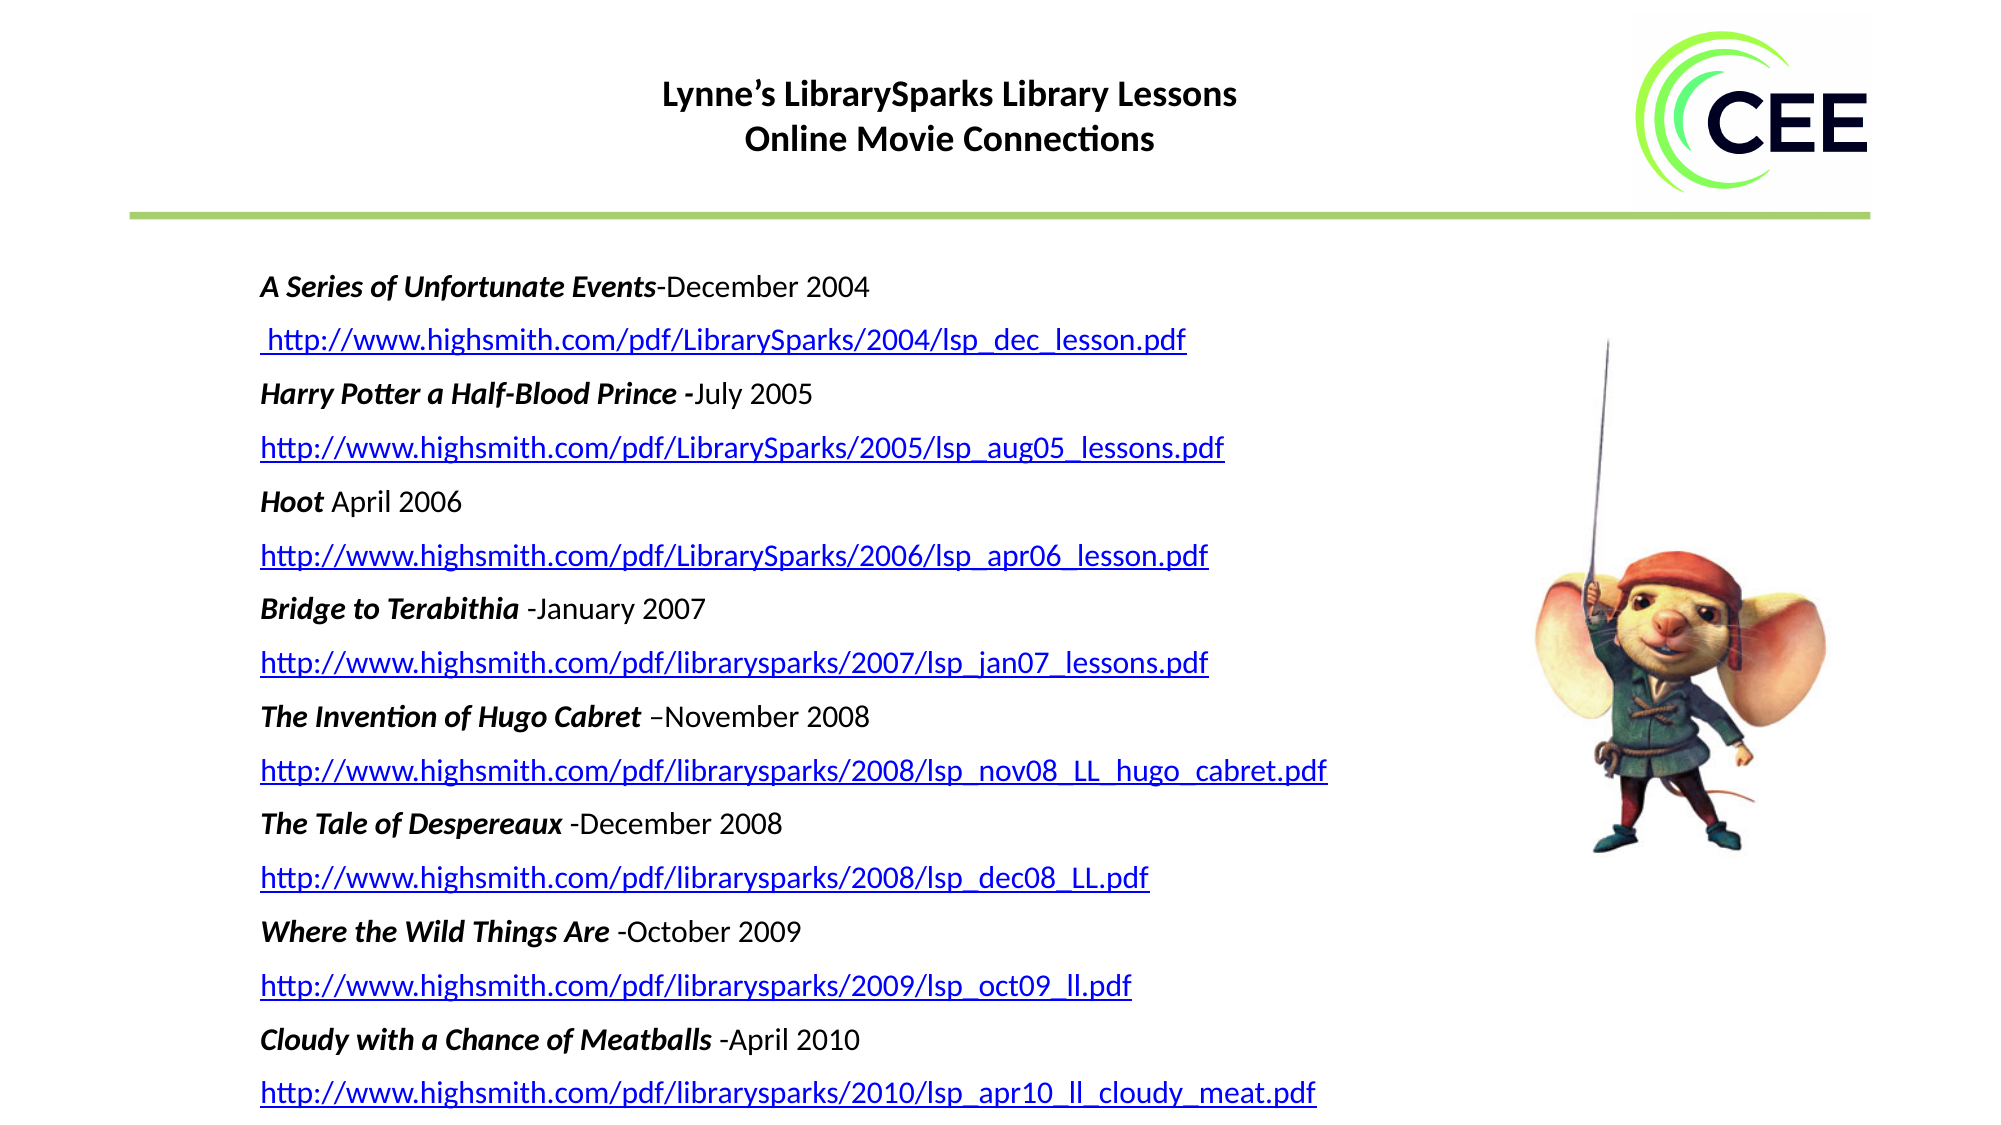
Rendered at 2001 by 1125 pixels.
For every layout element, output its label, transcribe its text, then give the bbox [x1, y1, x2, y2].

picture [1469, 337, 1858, 863]
text_box A Series of Unfortunate Events-December 2004 http://www.highsmith.com/pdf/LibrarySparks/2004/lsp_dec_lesson.pdf Harry Potter a Half-Blood Prince -July 2005 http://www.highsmith.com/pdf/LibrarySparks/2005/lsp_aug05_lessons.pdf Hoot April 2006 http://www.highsmith.com/pdf/LibrarySparks/2006/lsp_apr06_lesson.pdf Bridge to Terabithia -January 2007 http://www.highsmith.com/pdf/librarysparks/2007/lsp_jan07_lessons.pdf The Invention of Hugo Cabret –November 2008 http://www.highsmith.com/pdf/librarysparks/2008/lsp_nov08_LL_hugo_cabret.pdf The Tale of Despereaux -December 2008 http://www.highsmith.com/pdf/librarysparks/2008/lsp_dec08_LL.pdf Where the Wild Things Are -October 2009 http://www.highsmith.com/pdf/librarysparks/2009/lsp_oct09_ll.pdf Cloudy with a Chance of Meatballs -April 2010 http://www.highsmith.com/pdf/librarysparks/2010/lsp_apr10_ll_cloudy_meat.pdf [245, 262, 1596, 1125]
picture [1630, 11, 1872, 212]
text_box Lynne’s LibrarySparks Library Lessons Online Movie Connections [450, 61, 1451, 167]
